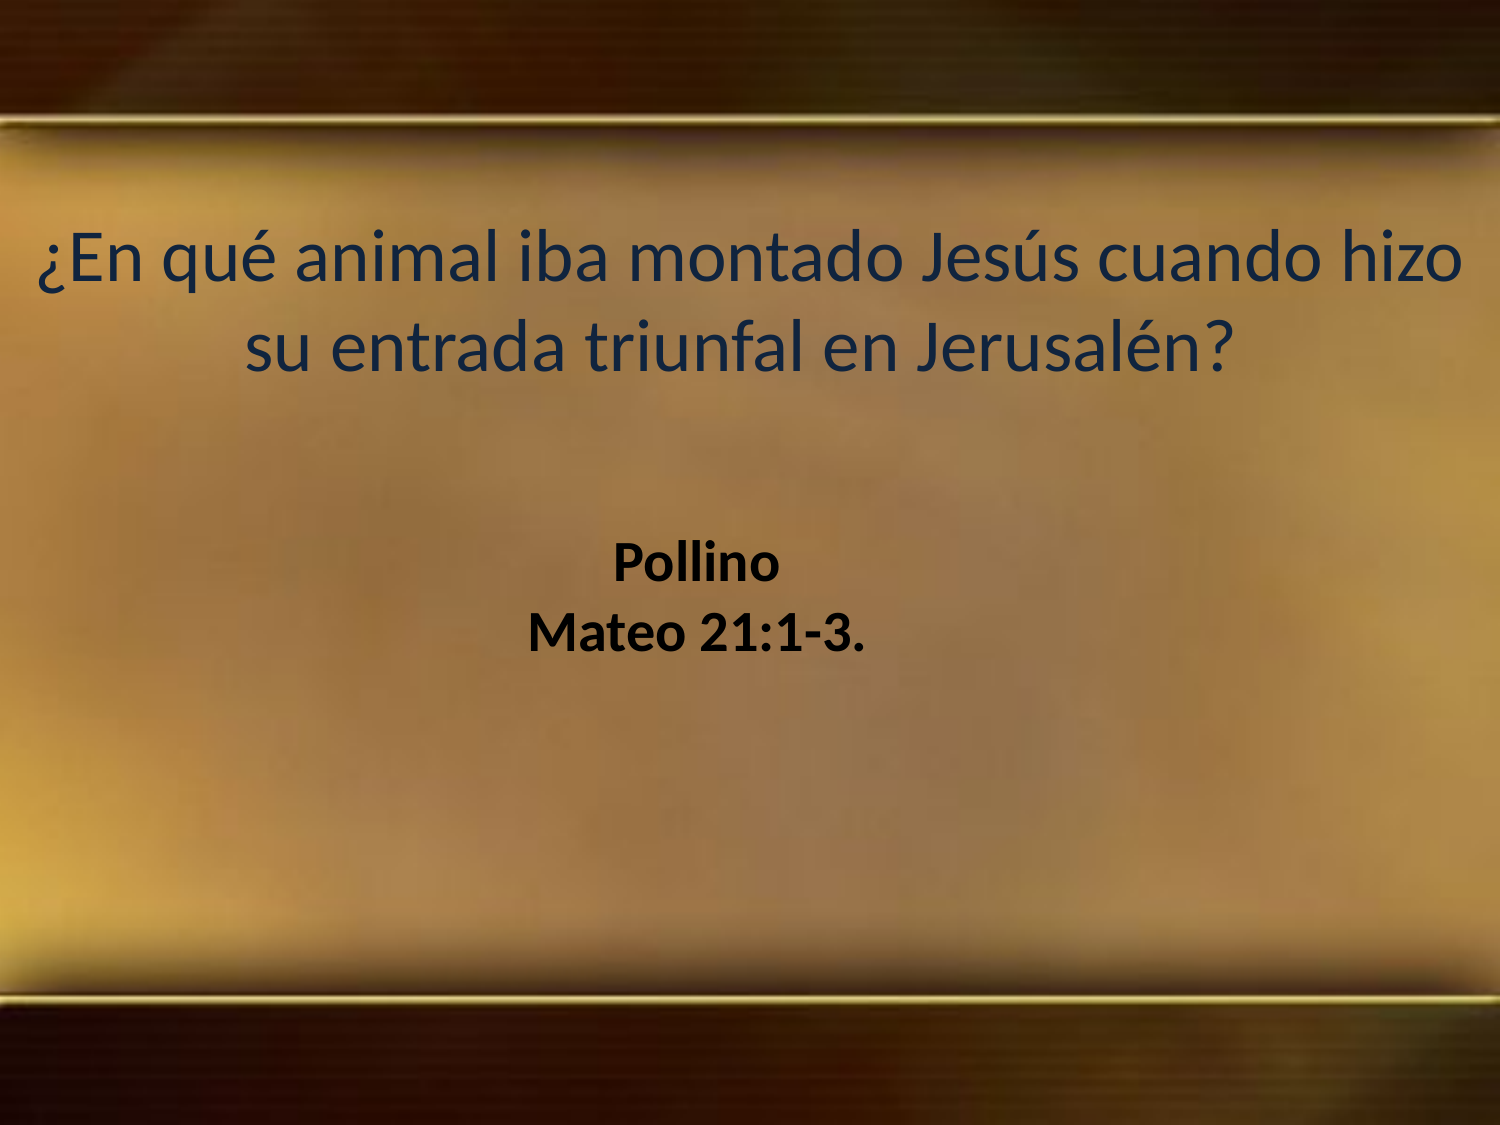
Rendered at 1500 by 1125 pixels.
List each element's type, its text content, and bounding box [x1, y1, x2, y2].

text_box ¿En qué animal iba montado Jesús cuando hizo su entrada triunfal en Jerusalén? [0, 199, 1500, 394]
text_box Pollino Mateo 21:1-3. [421, 515, 973, 761]
picture [0, 394, 1500, 1125]
picture [0, 0, 1500, 199]
